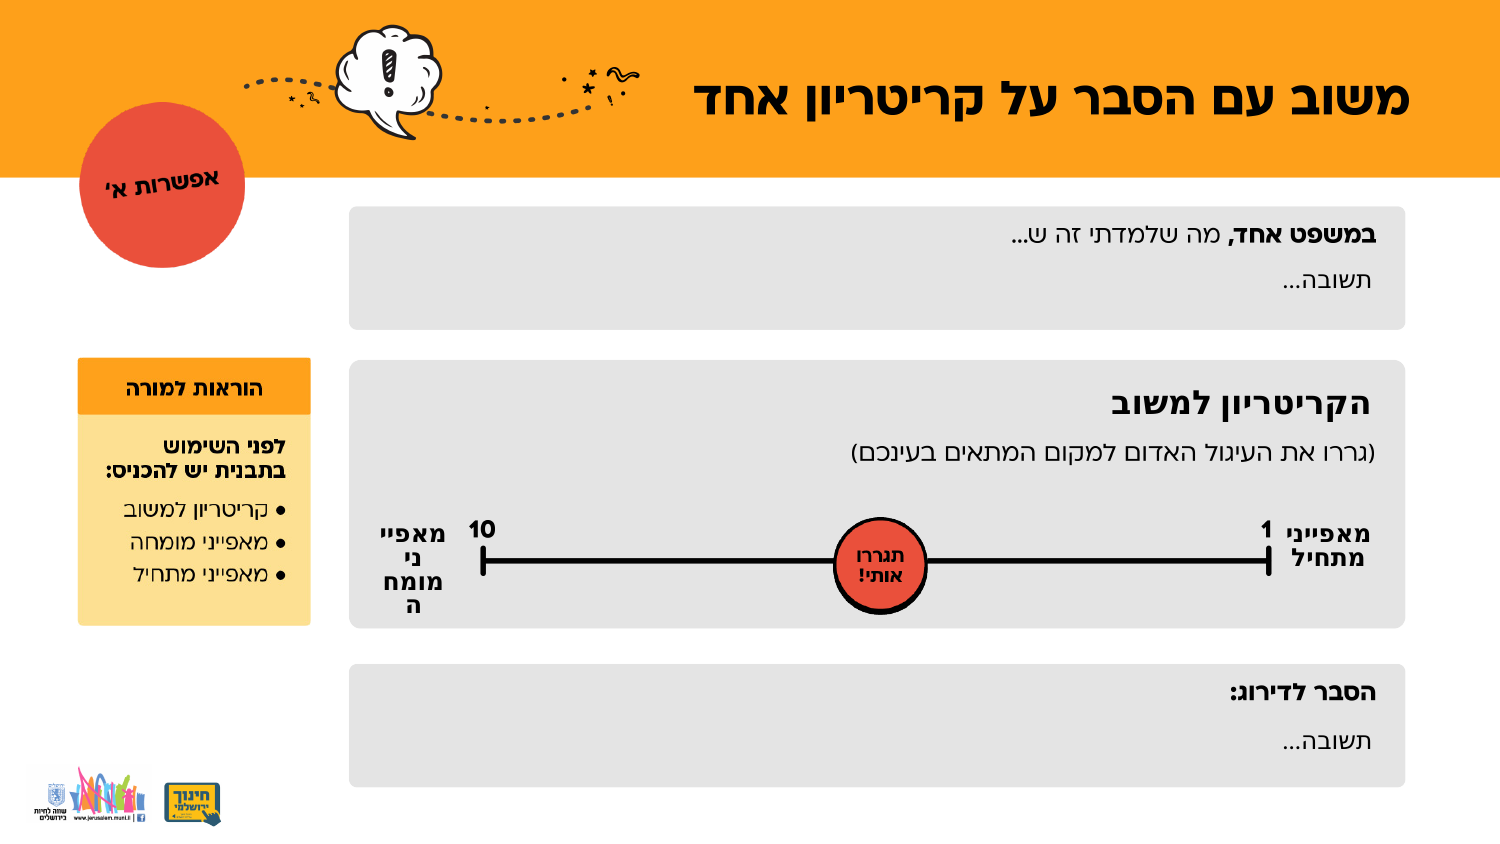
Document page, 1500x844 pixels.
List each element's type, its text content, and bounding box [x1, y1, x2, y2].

text_box מאפייני מתחיל [1257, 515, 1400, 576]
text_box תשובה... [371, 717, 1388, 777]
picture [0, 0, 1500, 844]
text_box מאפייני מומחה [360, 515, 467, 576]
text_box הקריטריון למשוב [1056, 372, 1388, 430]
text_box תשובה... [371, 256, 1388, 305]
